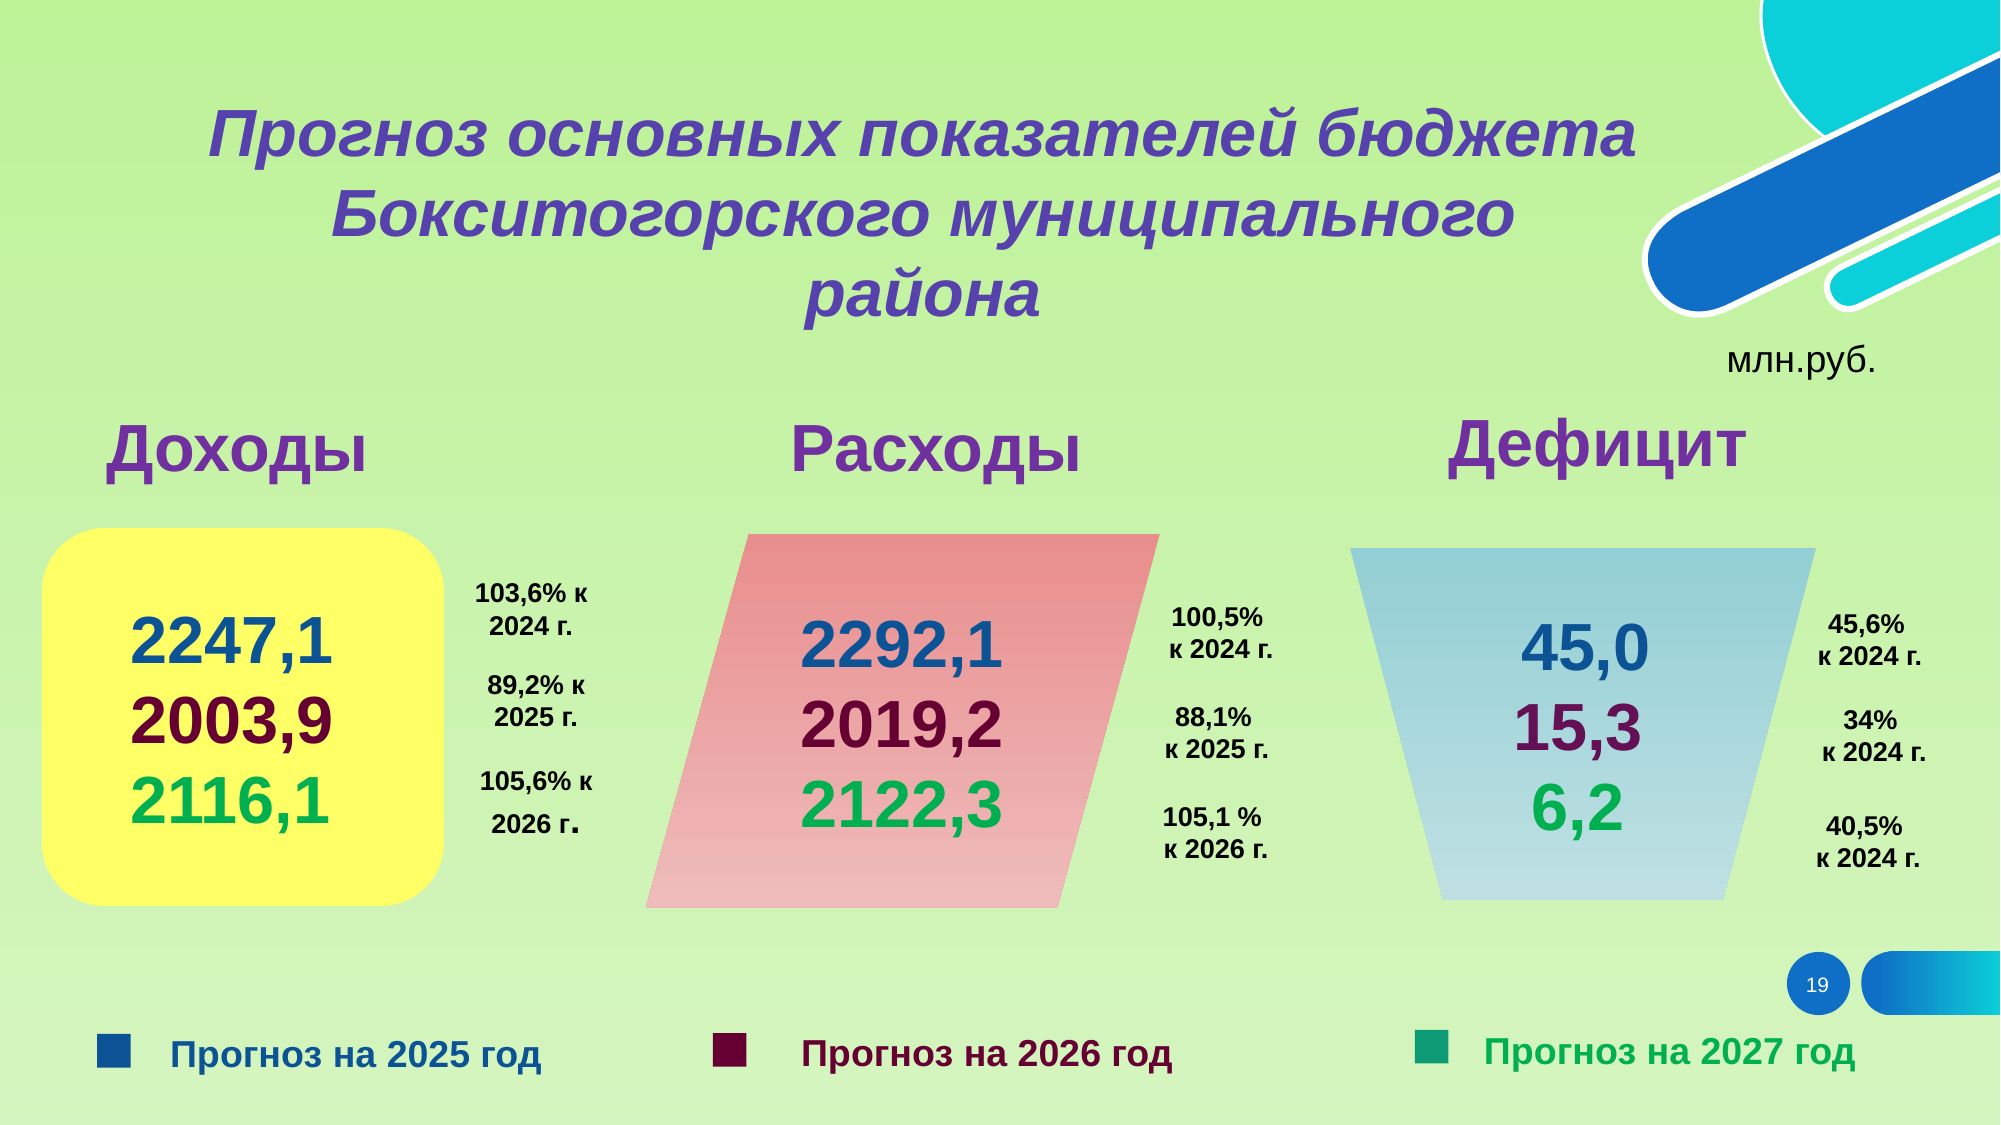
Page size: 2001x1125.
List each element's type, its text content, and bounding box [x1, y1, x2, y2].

text_box [1414, 1029, 1449, 1064]
text_box 105,1 % к 2026 г. [1143, 791, 1288, 872]
text_box 45,0 15,3 6,2 [1350, 547, 1817, 901]
text_box [712, 1033, 747, 1067]
text_box 105,6% к 2026 г. [461, 755, 610, 849]
text_box 45,6% к 2024 г. [1798, 598, 1941, 679]
text_box 88,1% к 2025 г. [1139, 691, 1294, 772]
text_box млн.руб. [1711, 327, 1950, 388]
text_box Доходы [92, 397, 406, 493]
text_box Прогноз на 2027 год [1469, 1019, 1875, 1080]
slide_number 19 [1772, 954, 1863, 1015]
text_box 34% к 2024 г. [1803, 694, 1945, 775]
text_box 2247,1 2003,9 2116,1 [41, 527, 444, 907]
text_box 100,5% к 2024 г. [1149, 591, 1292, 672]
text_box Прогноз на 2026 год [786, 1021, 1192, 1082]
text_box Прогноз на 2025 год [155, 1022, 557, 1082]
text_box Дефицит [1433, 391, 1786, 487]
text_box 40,5% к 2024 г. [1796, 800, 1939, 881]
text_box 2292,1 2019,2 2122,3 [645, 533, 1160, 908]
text_box Расходы [775, 397, 1108, 493]
text_box 89,2% к 2025 г. [459, 659, 612, 740]
text_box [97, 1033, 131, 1068]
text_box 103,6% к 2024 г. [455, 568, 606, 649]
text_box Прогноз основных показателей бюджета Бокситогорского муниципального района [191, 81, 1656, 337]
